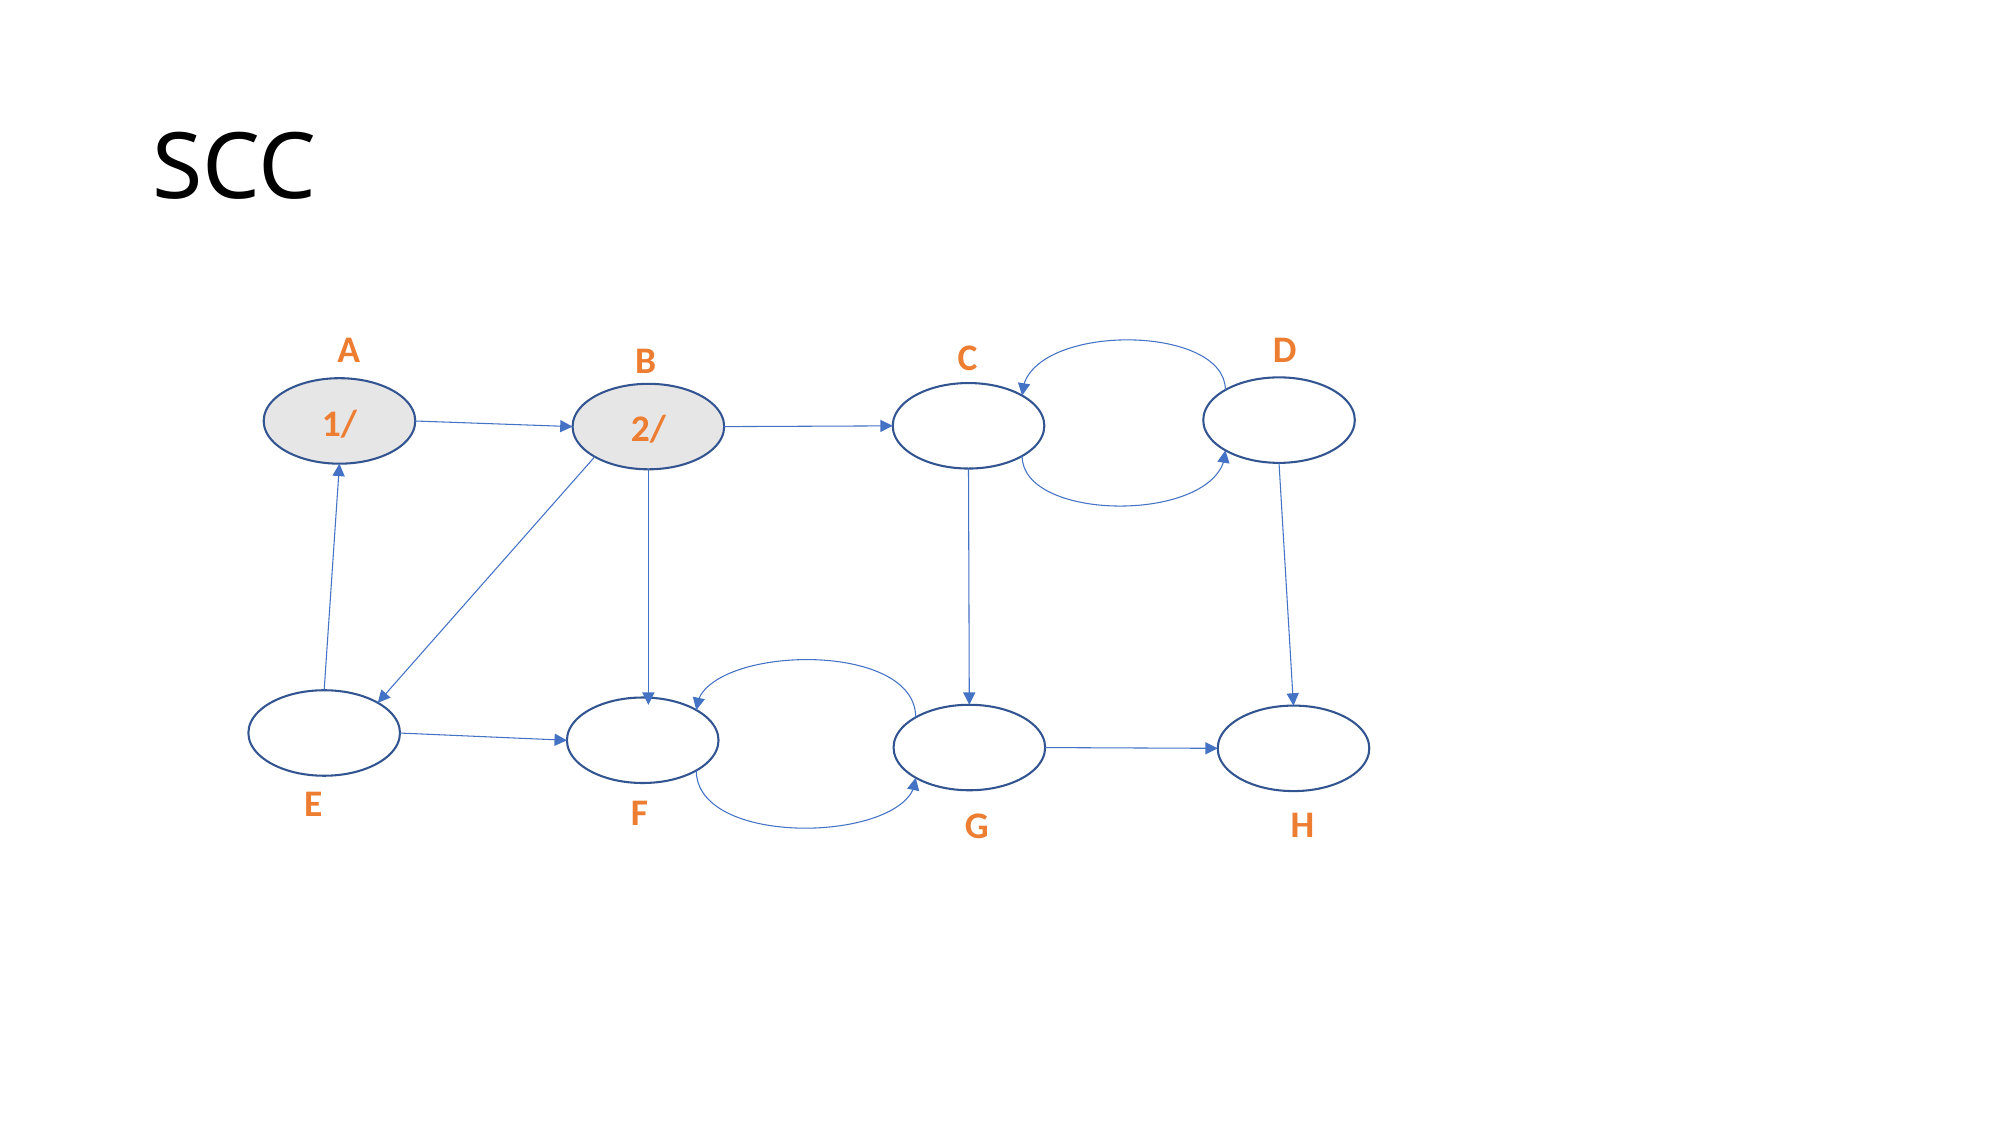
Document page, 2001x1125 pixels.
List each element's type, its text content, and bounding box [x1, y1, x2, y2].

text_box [802, 824, 810, 884]
text_box E [289, 772, 344, 832]
text_box [566, 696, 720, 782]
text_box D [1258, 318, 1313, 378]
text_box F [616, 780, 671, 841]
text_box [891, 384, 1046, 470]
title SCC [137, 59, 1863, 278]
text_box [1120, 291, 1127, 495]
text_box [1120, 495, 1127, 555]
text_box 1/ [262, 378, 417, 465]
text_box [399, 733, 567, 741]
text_box 2/ [571, 385, 726, 471]
text_box C [942, 325, 997, 386]
text_box [892, 703, 1047, 792]
text_box H [1275, 792, 1330, 852]
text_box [324, 463, 340, 691]
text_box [802, 603, 810, 824]
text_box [1278, 462, 1294, 706]
text_box [1202, 378, 1356, 464]
text_box [247, 689, 401, 776]
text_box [415, 420, 573, 427]
text_box B [620, 328, 675, 389]
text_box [377, 456, 595, 703]
text_box A [322, 318, 377, 378]
text_box G [950, 793, 1004, 854]
text_box [1216, 704, 1371, 792]
